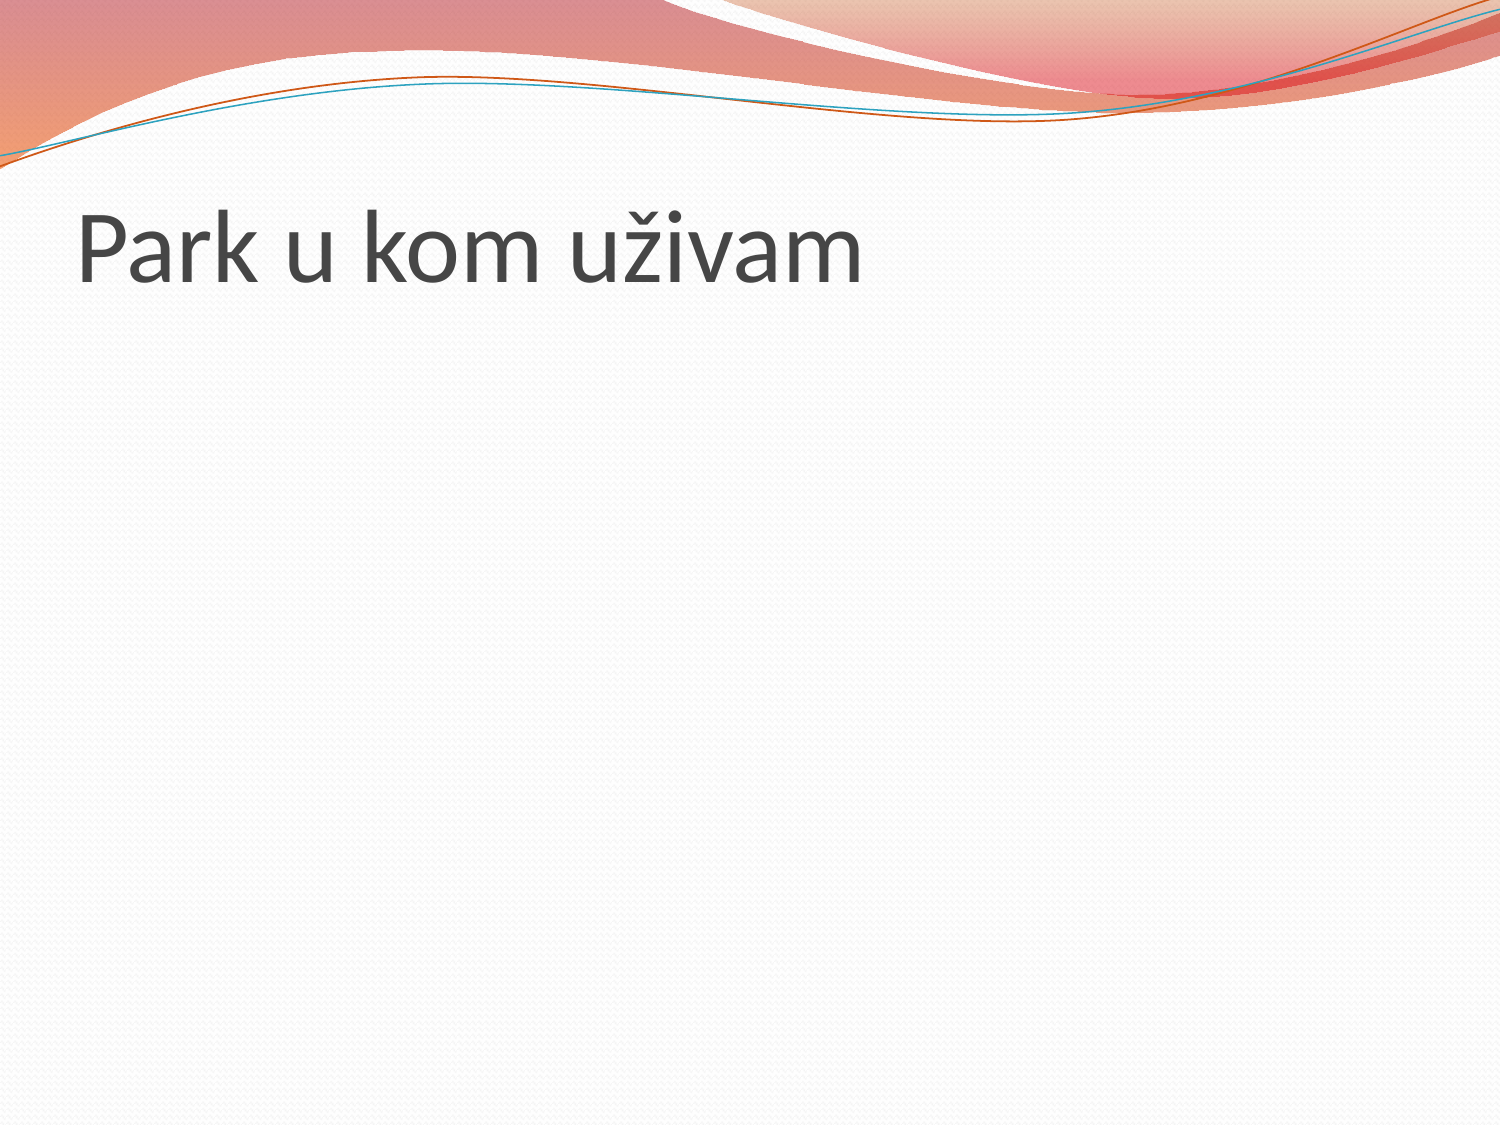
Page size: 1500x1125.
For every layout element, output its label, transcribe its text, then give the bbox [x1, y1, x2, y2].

title Park u kom uživam [75, 115, 1425, 303]
